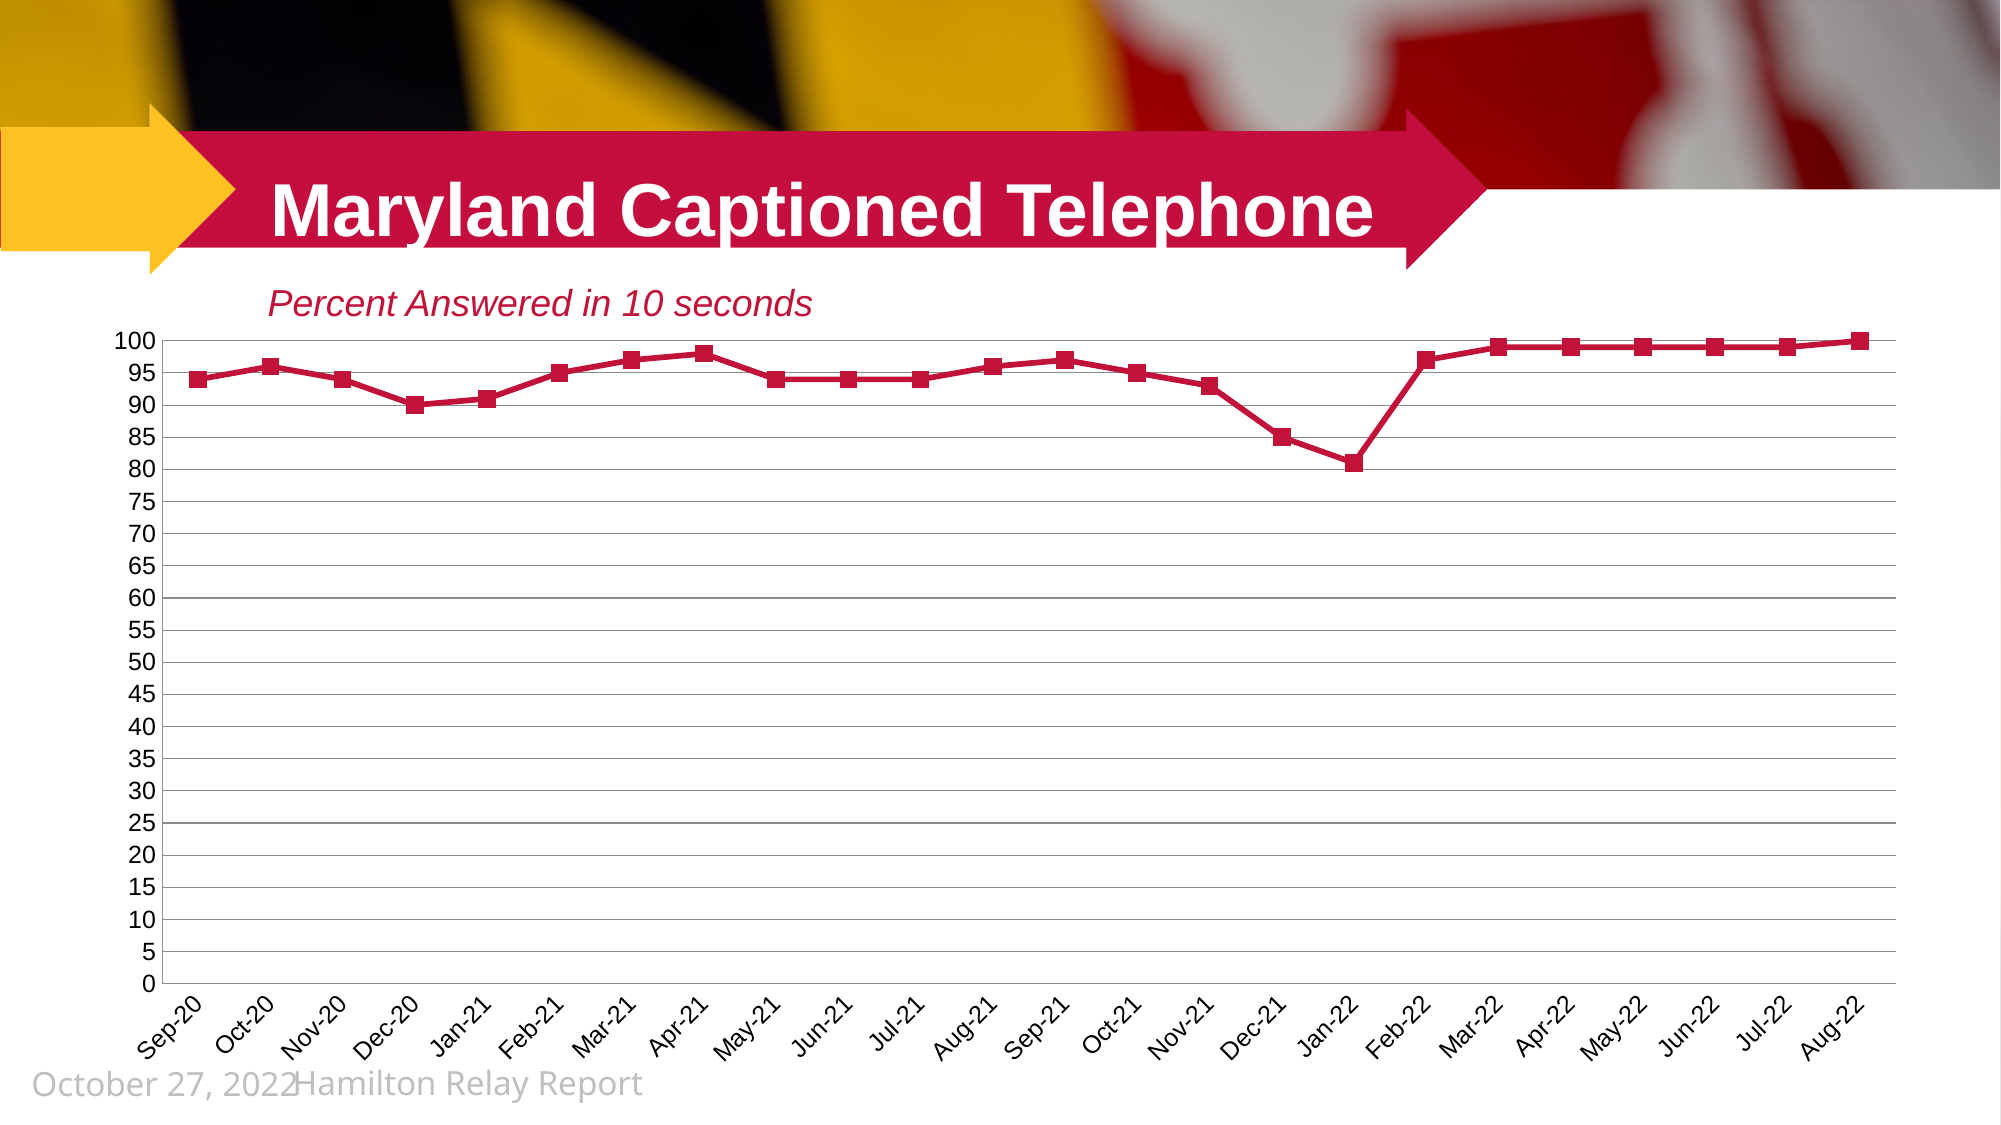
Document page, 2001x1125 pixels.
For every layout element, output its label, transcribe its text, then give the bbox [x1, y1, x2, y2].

picture [0, 0, 2001, 275]
chart [93, 303, 1926, 1078]
text_box Percent Answered in 10 seconds [252, 270, 829, 303]
text_box Hamilton Relay Report [278, 1078, 887, 1110]
